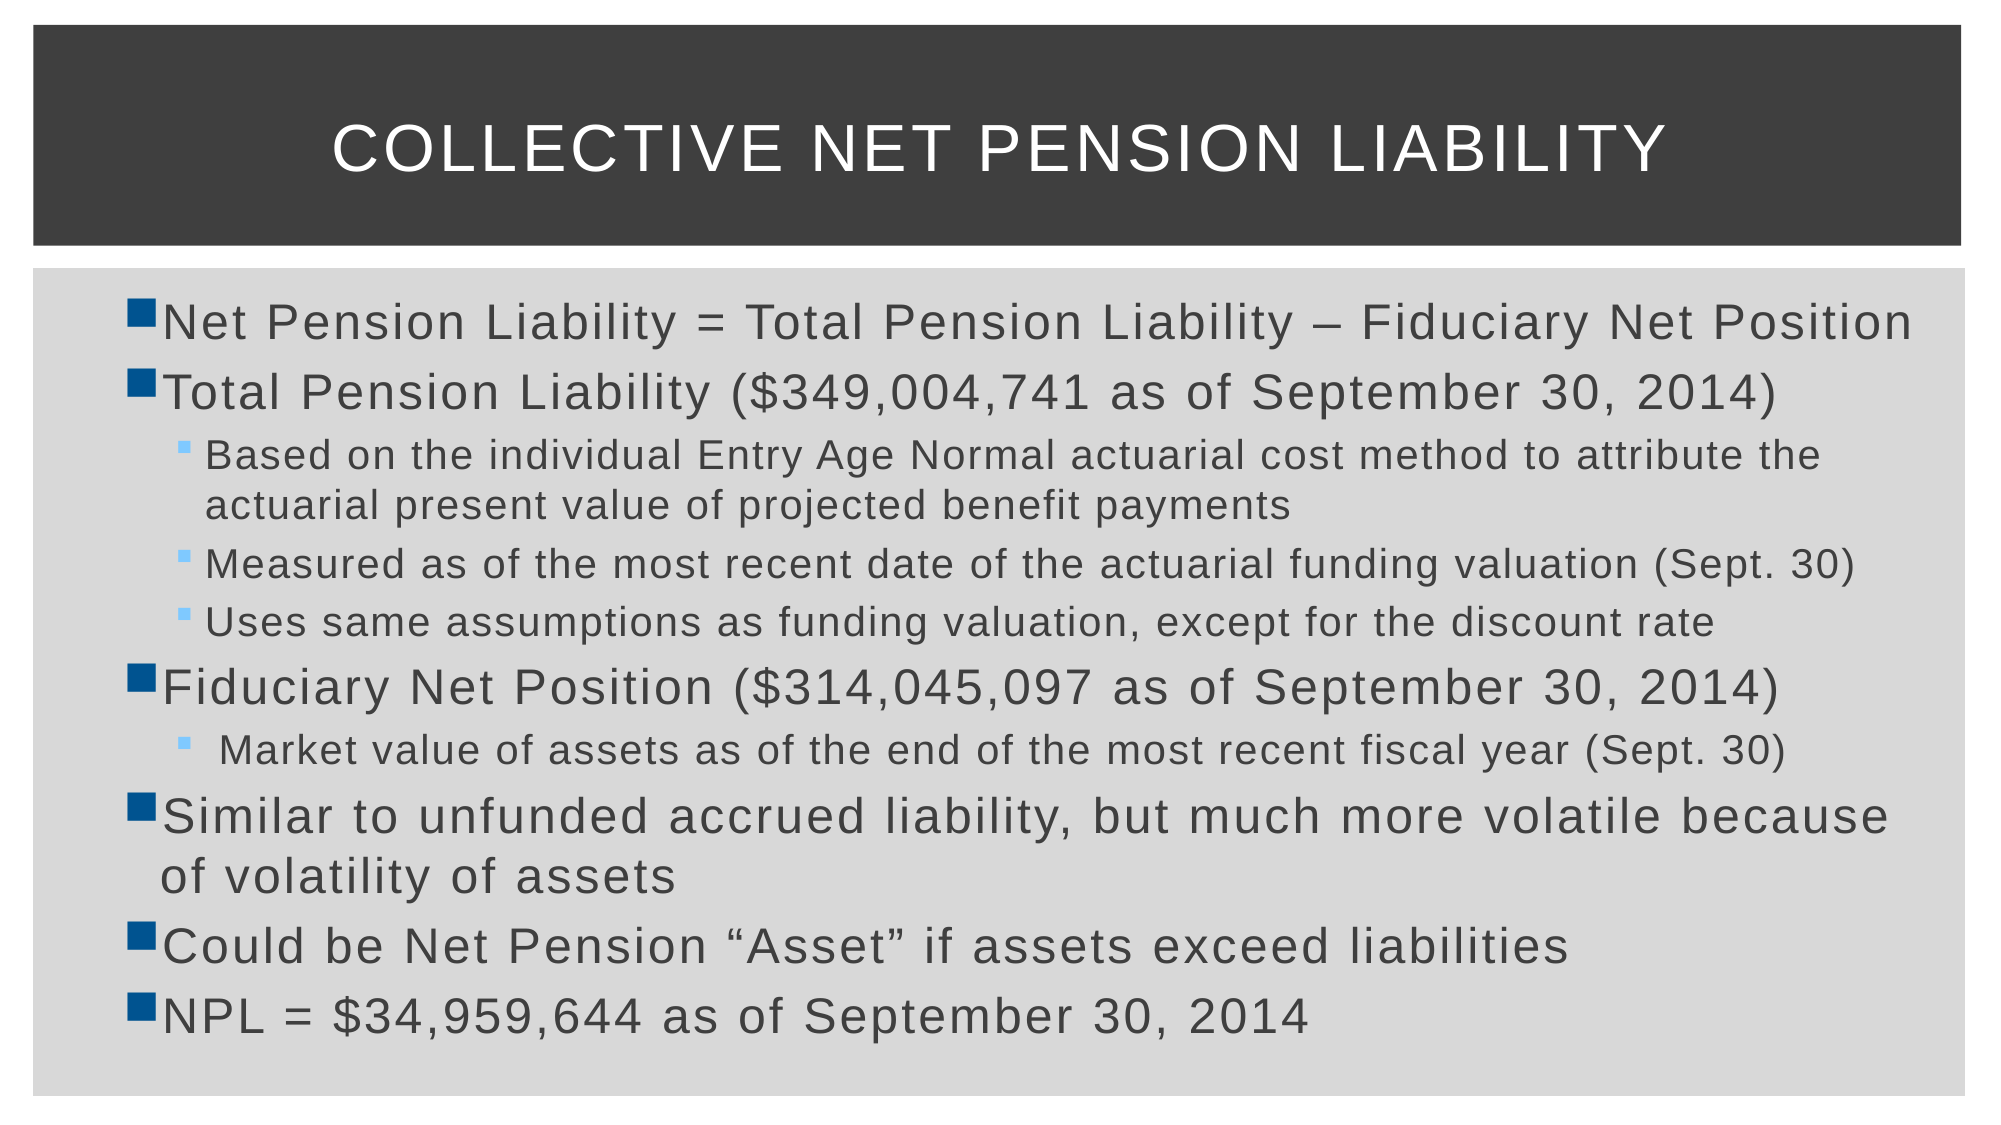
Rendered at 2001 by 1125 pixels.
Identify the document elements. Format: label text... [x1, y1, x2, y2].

title Collective net pension liability [83, 58, 1917, 232]
list Net Pension Liability = Total Pension Liability – Fiduciary Net Position Total Pension Liability ($349,004,741 as of September 30, 2014) Based on the individual Entry Age Normal actuarial cost method to attribute the actuarial present value of projected benefit payments Measured as of the most recent date of the actuarial funding valuation (Sept. 30) Uses same assumptions as funding valuation, except for the discount rate Fiduciary Net Position ($314,045,097 as of September 30, 2014) Market value of assets as of the end of the most recent fiscal year (Sept. 30) Similar to unfunded accrued liability, but much more volatile because of volatility of assets Could be Net Pension “Asset” if assets exceed liabilities NPL = $34,959,644 as of September 30, 2014 [99, 281, 1939, 1077]
